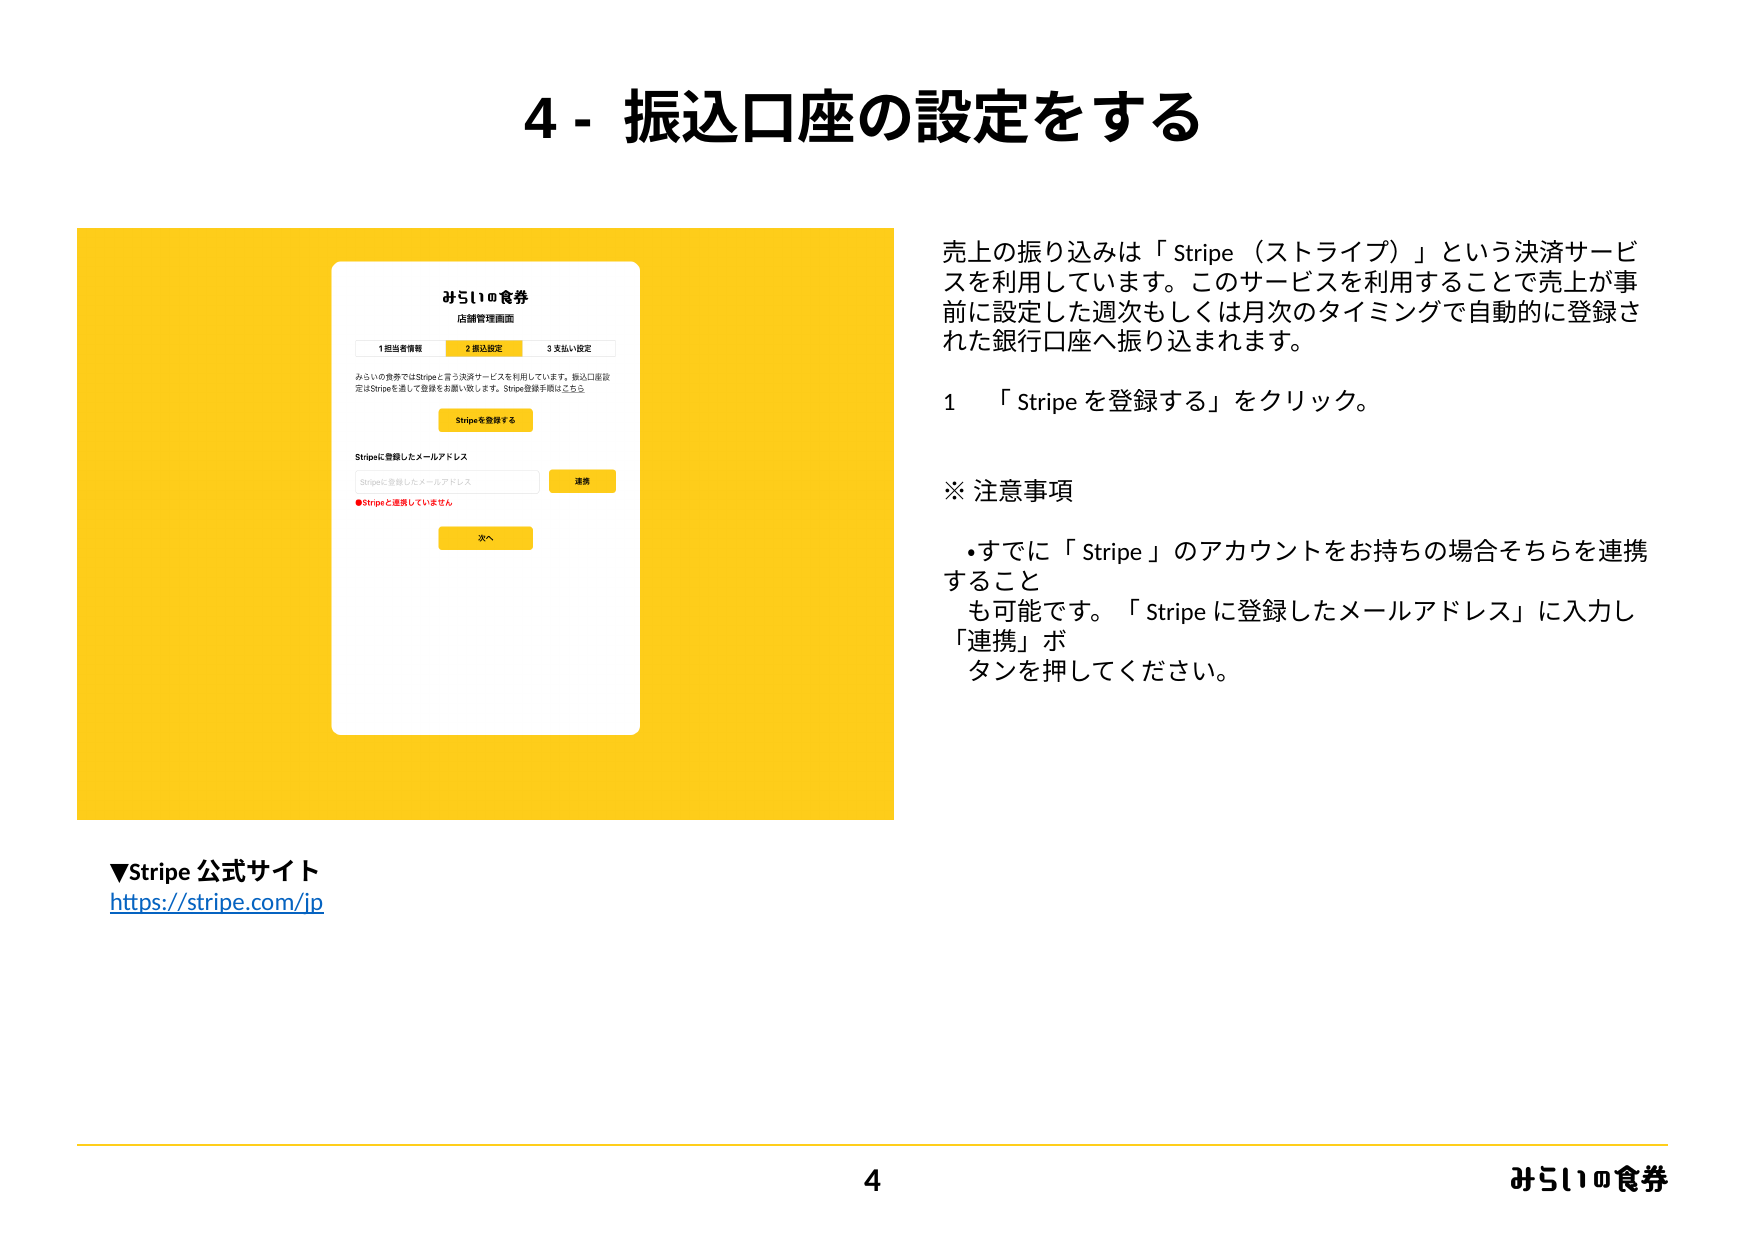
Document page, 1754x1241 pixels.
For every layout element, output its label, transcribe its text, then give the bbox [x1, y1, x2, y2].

picture [77, 228, 895, 820]
text_box ▼Stripe公式サイト https://stripe.com/jp [95, 847, 873, 923]
text_box 売上の振り込みは「Stripe（ストライプ）」という決済サービスを利用しています。このサービスを利用することで売上が事前に設定した週次もしくは月次のタイミングで自動的に登録された銀行口座へ振り込まれます。 1 「Stripeを登録する」をクリック。 ※注意事項 ・すでに「Stripe」のアカウントをお持ちの場合そちらを連携すること も可能です。「Stripeに登録したメールアドレス」に入力し「連携」ボ タンを押してください。 [928, 228, 1668, 693]
picture [1511, 1165, 1668, 1192]
text_box 4 - 振込口座の設定をする [250, 72, 1480, 158]
text_box 4 [849, 1150, 896, 1206]
